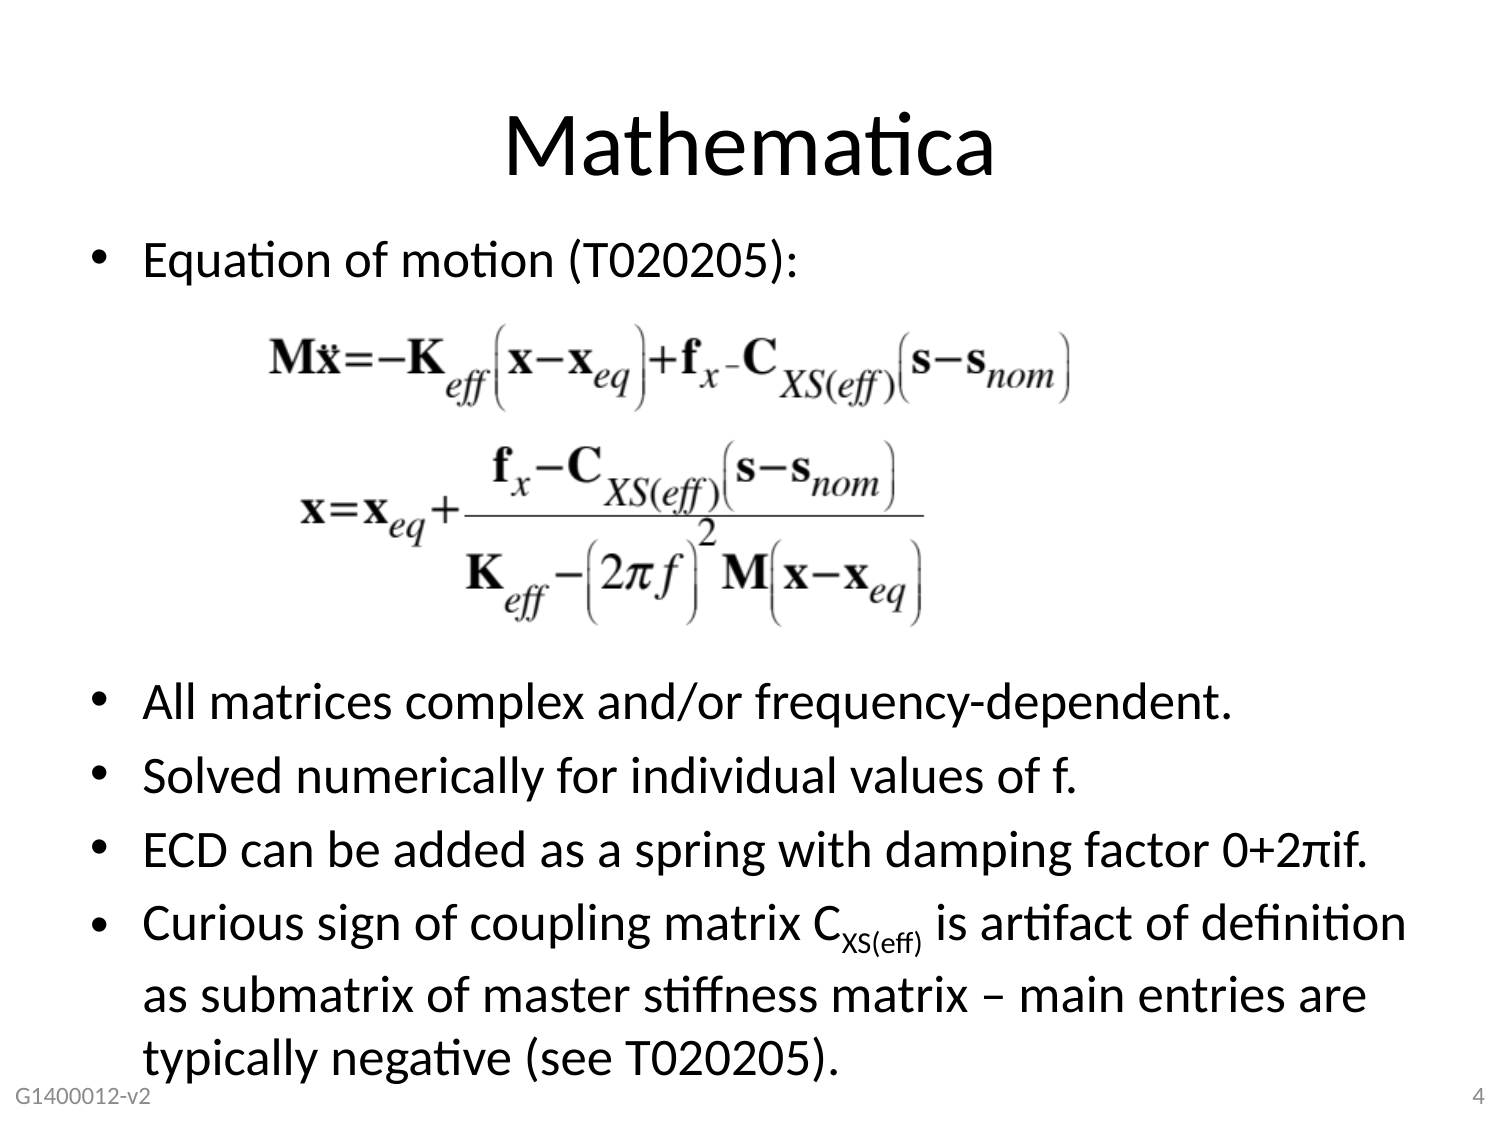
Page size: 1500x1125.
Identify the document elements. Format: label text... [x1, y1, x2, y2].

slide_number G1400012-v2 [0, 1065, 350, 1125]
title Mathematica [75, 45, 1425, 217]
slide_number 4 [1149, 1065, 1500, 1125]
text_box [512, 830, 543, 892]
list Equation of motion (T020205): All matrices complex and/or frequency-dependent. Solved numerically for individual values of f. ECD can be added as a spring with damping factor 0+2πif. Curious sign of coupling matrix CXS(eff) is artifact of definition as submatrix of master stiffness matrix – main entries are typically negative (see T020205). [75, 217, 1425, 1097]
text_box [266, 318, 1072, 416]
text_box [297, 434, 926, 629]
